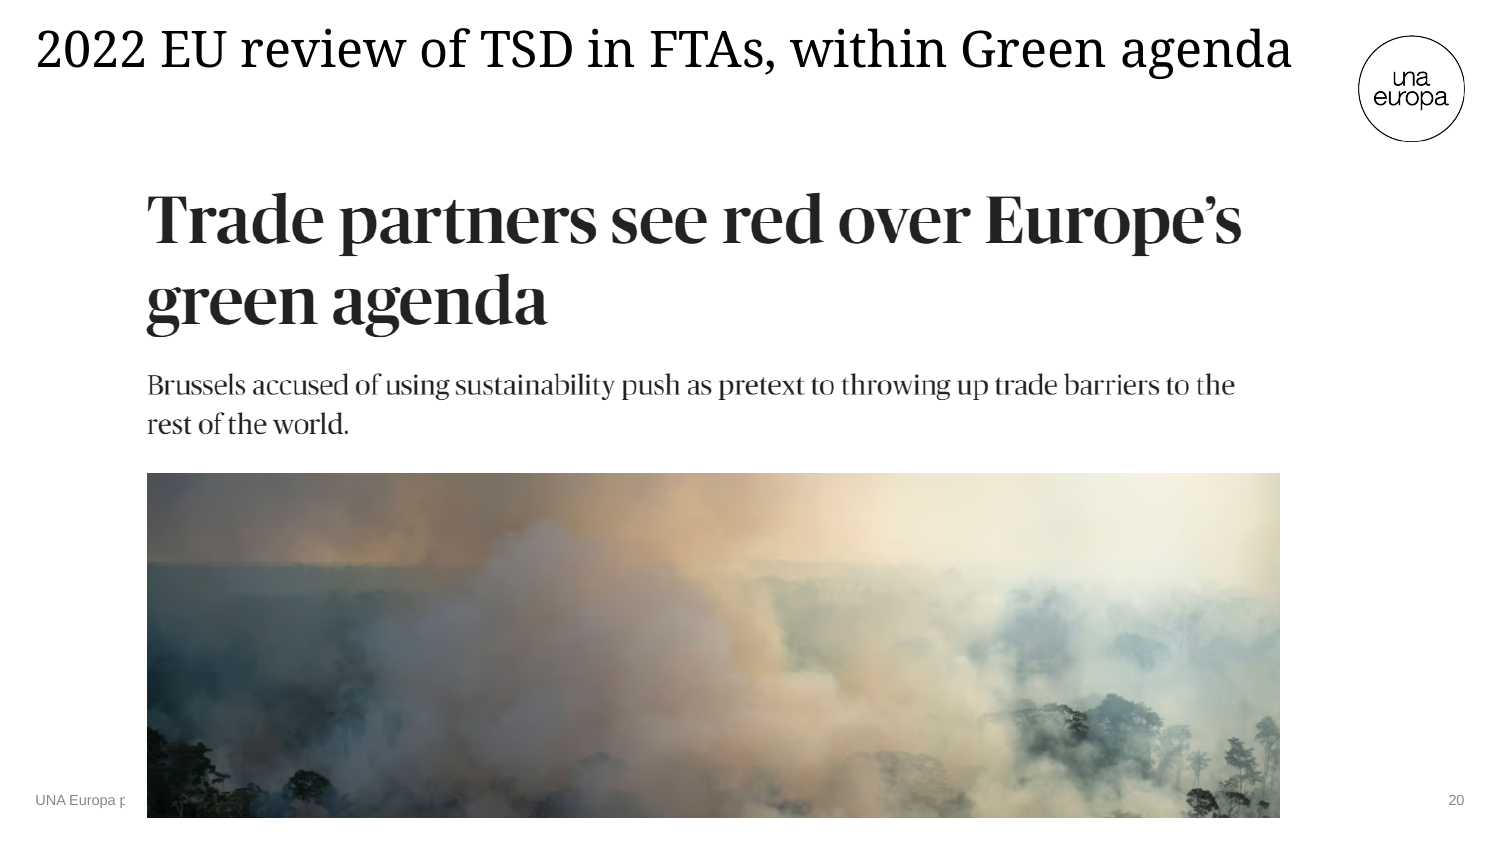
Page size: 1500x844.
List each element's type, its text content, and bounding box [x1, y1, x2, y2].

slide_number 20 [1443, 790, 1466, 813]
text_box UNA Europa presentation [35, 791, 124, 809]
title 2022 EU review of TSD in FTAs, within Green agenda [34, 23, 1331, 119]
picture [1358, 35, 1465, 142]
picture [124, 170, 1291, 818]
